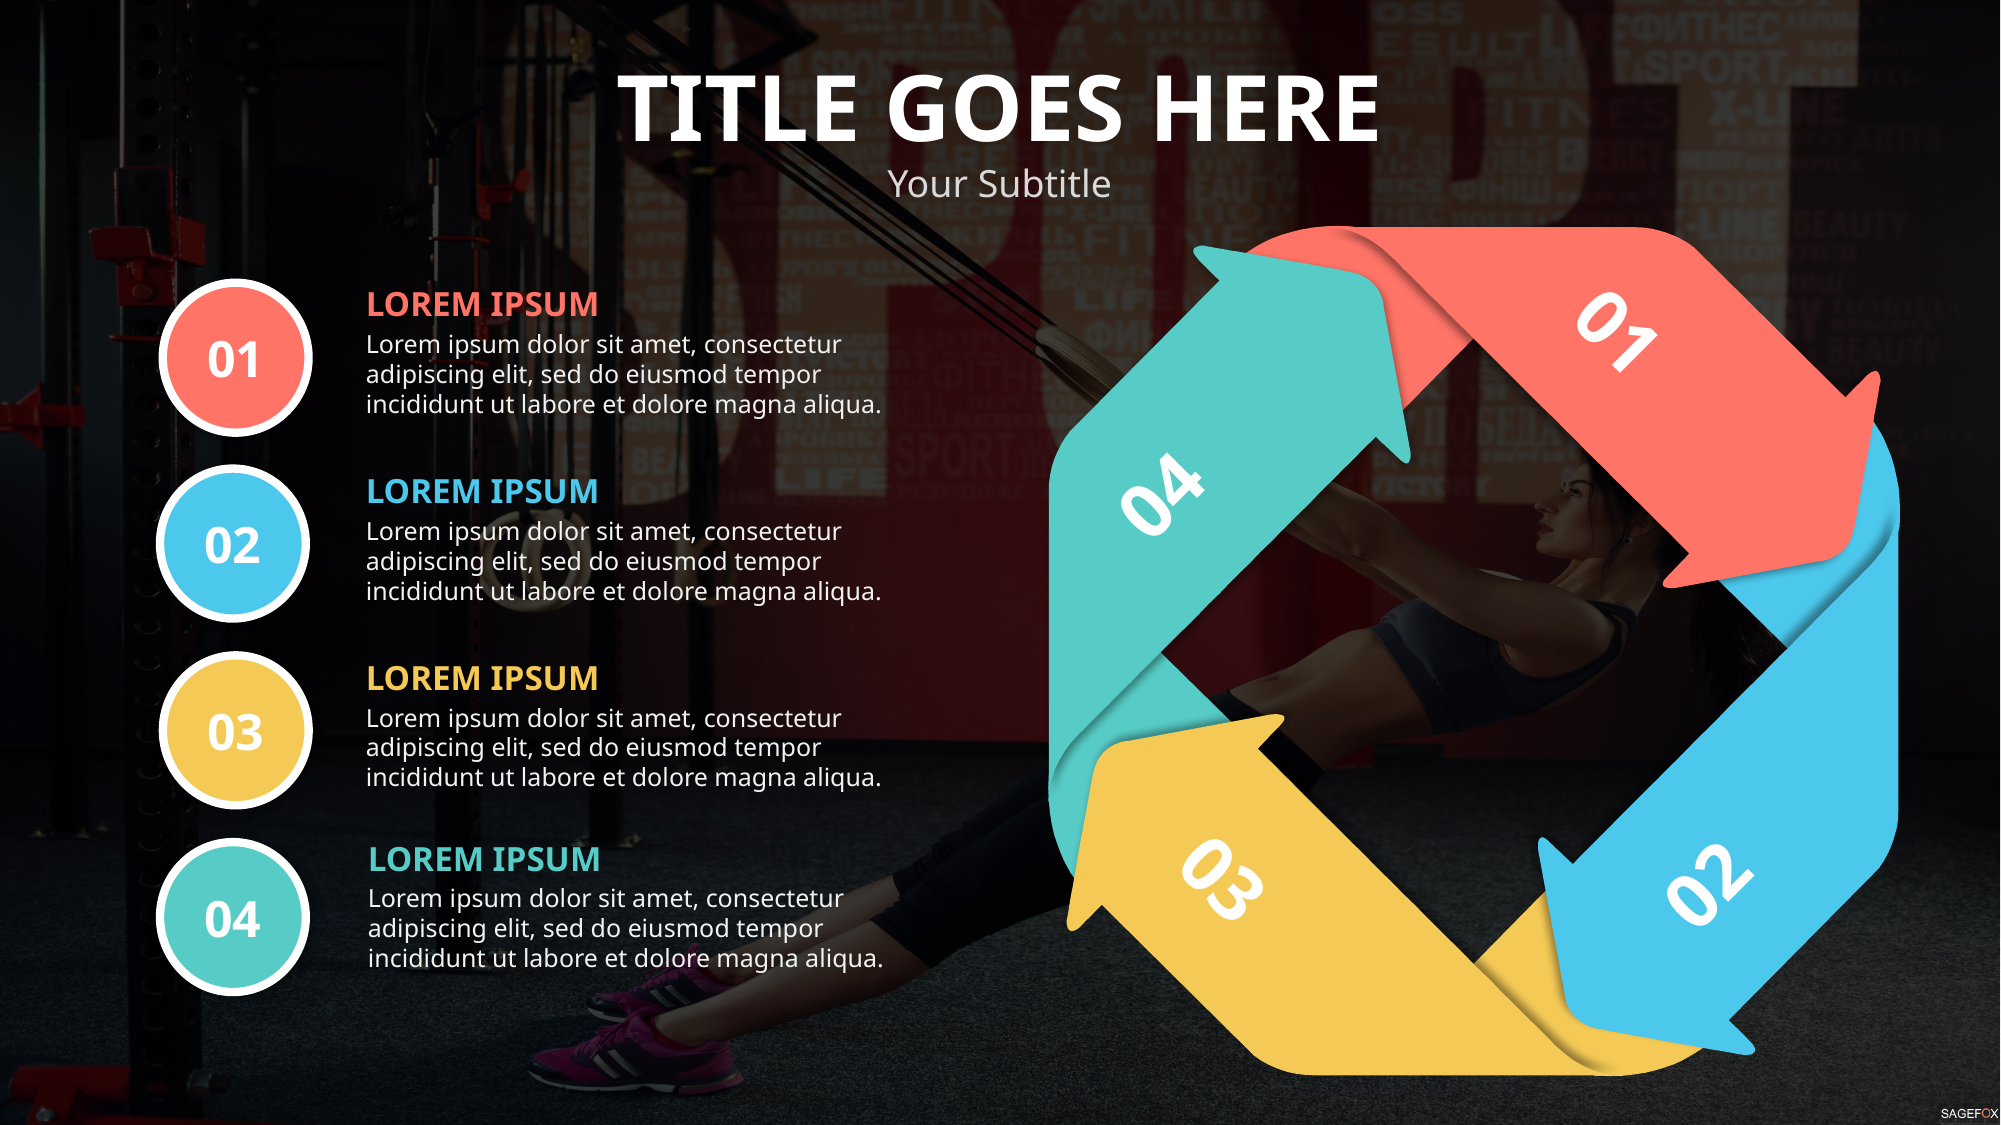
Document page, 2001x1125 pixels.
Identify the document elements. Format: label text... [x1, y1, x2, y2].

text_box LOREM IPSUM Lorem ipsum dolor sit amet, consectetur adipiscing elit, sed do eiusmod tempor incididunt ut labore et dolore magna aliqua. [351, 649, 952, 800]
text_box TITLE GOES HERE Your Subtitle [548, 42, 1452, 212]
text_box 04 [1043, 377, 1277, 611]
text_box 03 [162, 655, 309, 806]
picture [0, 0, 2001, 1125]
text_box [1324, 227, 1881, 589]
text_box 01 [1503, 213, 1737, 447]
text_box [1726, 423, 1901, 639]
text_box [1538, 499, 1899, 1056]
text_box [1066, 714, 1624, 1076]
text_box LOREM IPSUM Lorem ipsum dolor sit amet, consectetur adipiscing elit, sed do eiusmod tempor incididunt ut labore et dolore magna aliqua. [351, 462, 952, 613]
text_box 03 [1108, 761, 1342, 995]
text_box LOREM IPSUM Lorem ipsum dolor sit amet, consectetur adipiscing elit, sed do eiusmod tempor incididunt ut labore et dolore magna aliqua. [351, 275, 952, 426]
text_box [1482, 899, 1700, 1076]
text_box LOREM IPSUM Lorem ipsum dolor sit amet, consectetur adipiscing elit, sed do eiusmod tempor incididunt ut labore et dolore magna aliqua. [353, 830, 954, 981]
text_box [1048, 245, 1411, 802]
text_box [1049, 661, 1223, 874]
text_box 02 [159, 468, 306, 619]
text_box 01 [162, 282, 309, 433]
text_box [1250, 226, 1465, 403]
text_box 04 [159, 842, 306, 993]
text_box 02 [1588, 766, 1822, 1000]
